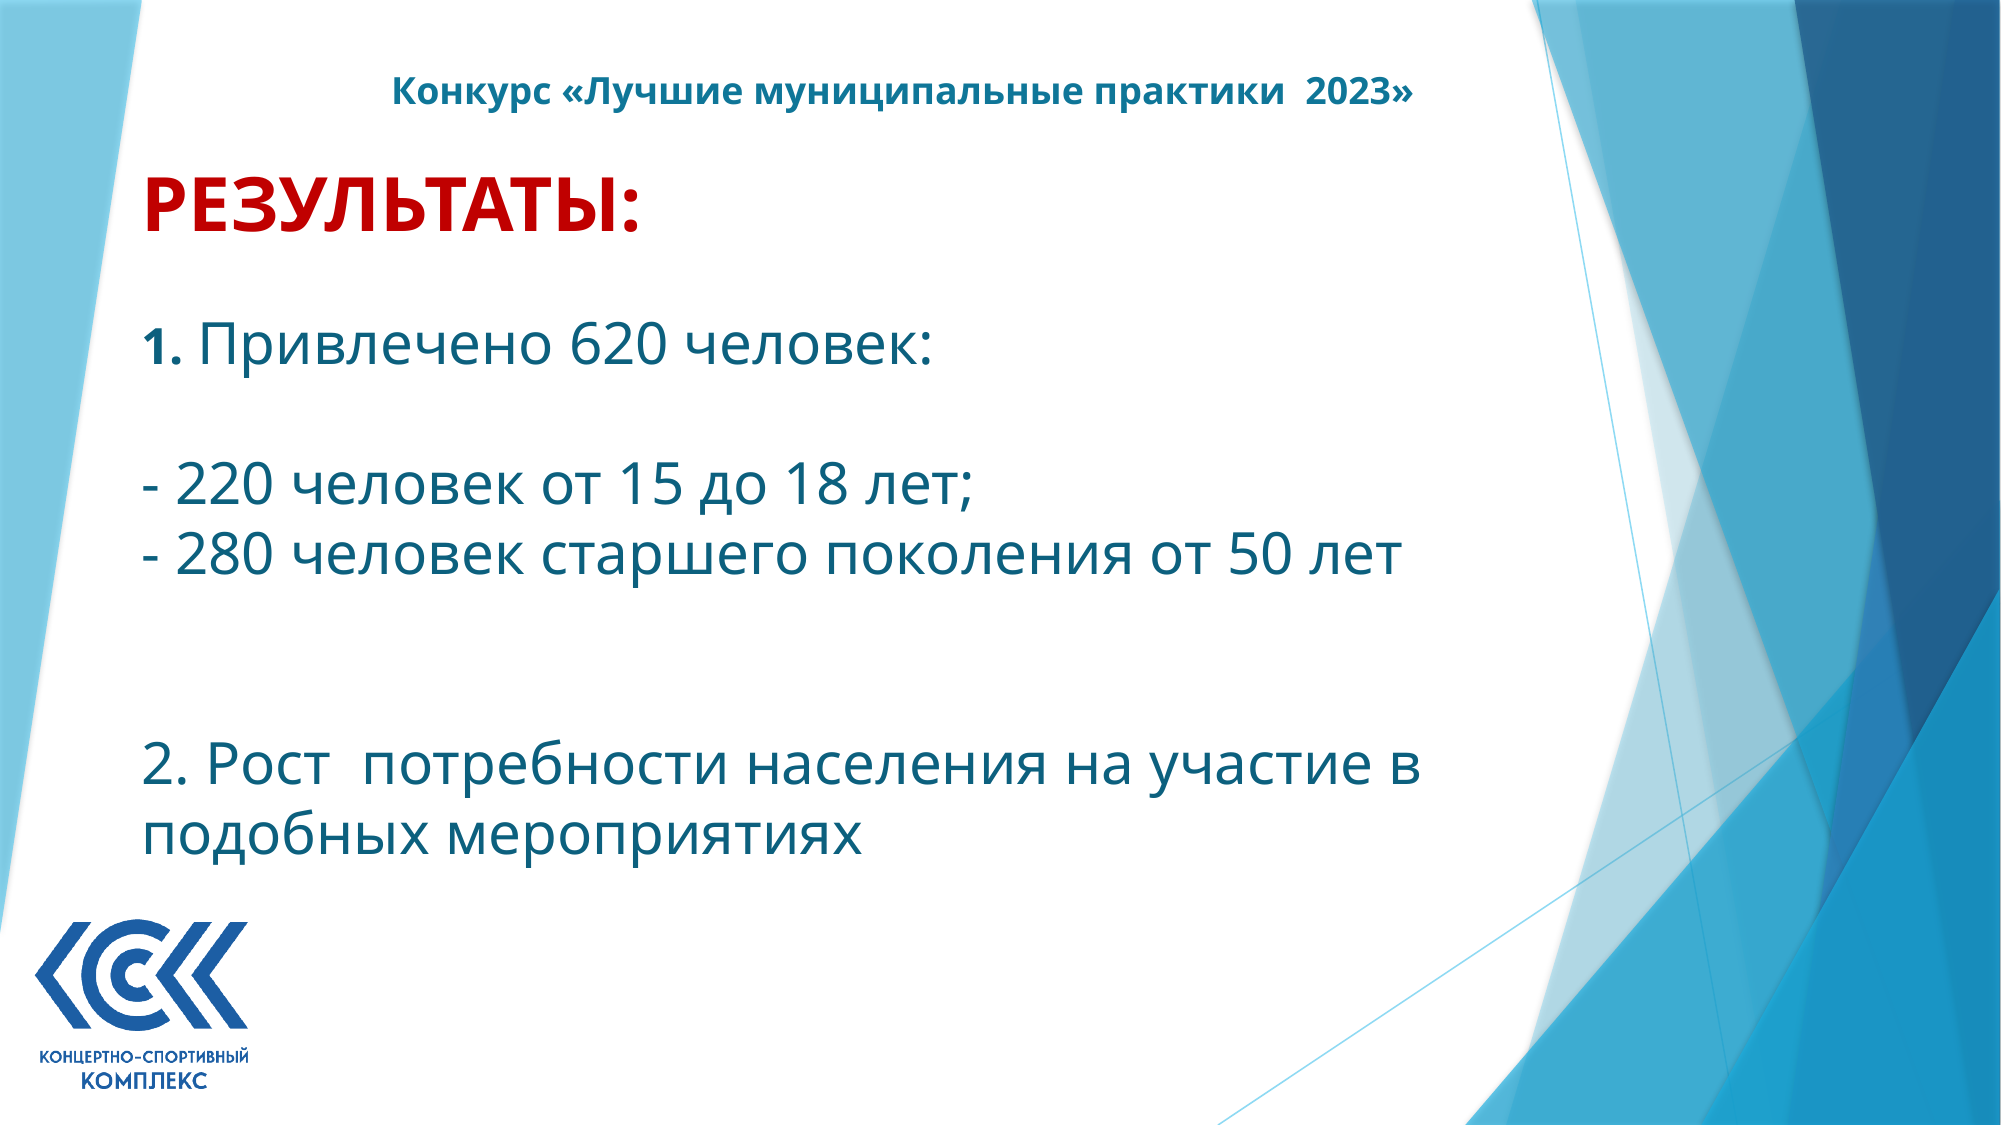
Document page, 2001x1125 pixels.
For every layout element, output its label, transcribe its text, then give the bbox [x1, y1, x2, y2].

text_box [115, 229, 1618, 500]
text_box [247, 652, 1522, 833]
title РЕЗУЛЬТАТЫ: 1. Привлечено 620 человек: - 220 человек от 15 до 18 лет; - 280 человек старшего поколения от 50 лет 2. Рост потребности населения на участие в подобных мероприятиях [126, 515, 1642, 994]
picture [33, 918, 248, 1090]
subtitle Конкурс «Лучшие муниципальные практики 2023» [140, 59, 1440, 135]
